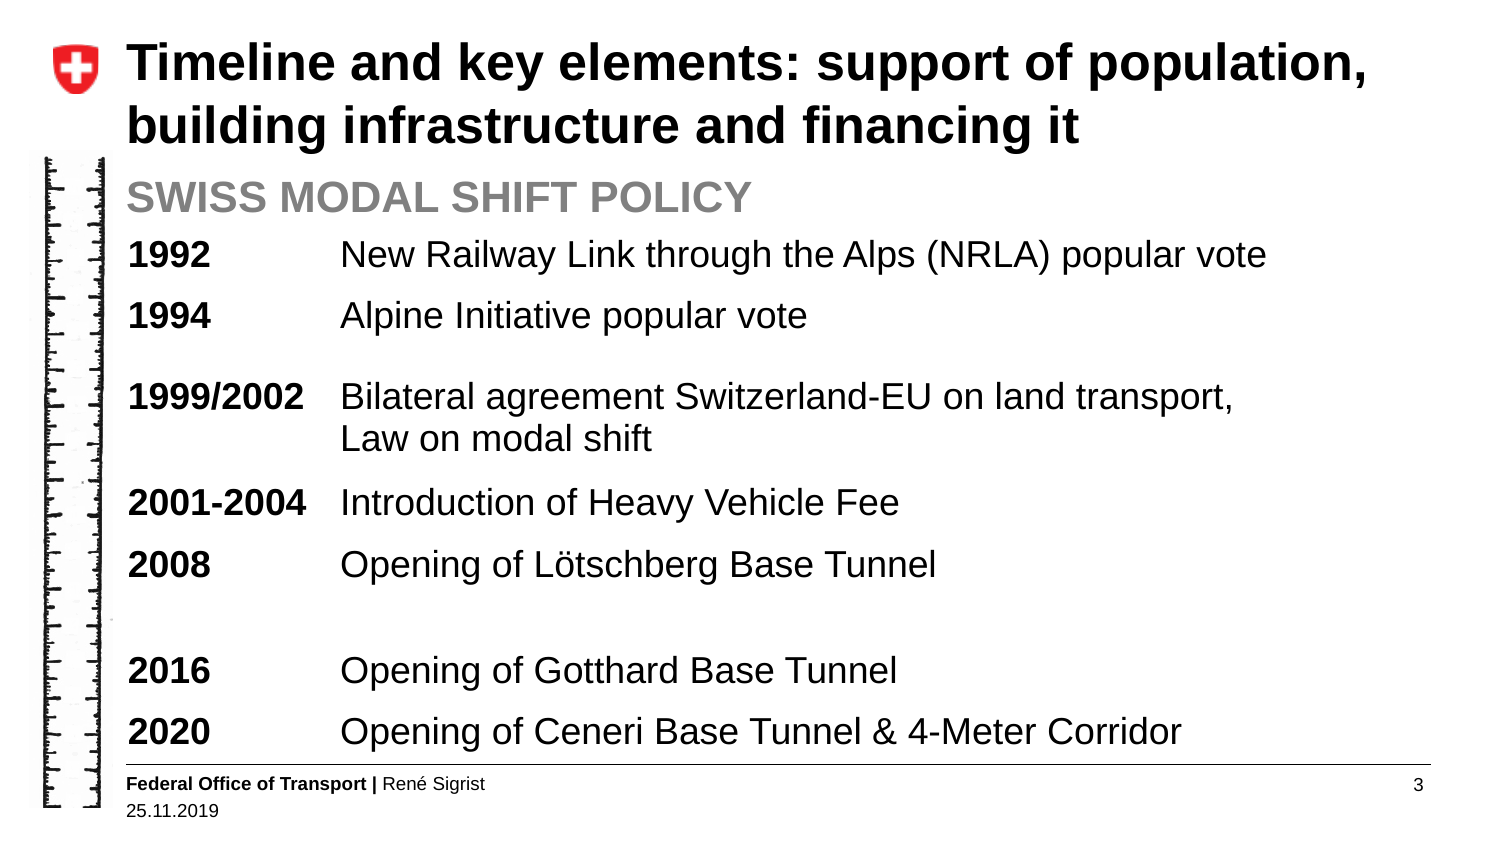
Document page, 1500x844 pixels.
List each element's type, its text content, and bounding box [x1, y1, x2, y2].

table_cell 1999/2002 [118, 368, 325, 474]
table_cell Opening of Lötschberg Base Tunnel [325, 536, 1313, 642]
table_cell 2001-2004 [118, 474, 325, 536]
table_cell 1994 [118, 288, 325, 368]
table_header 1992 [118, 226, 325, 288]
table_cell 2008 [118, 536, 325, 642]
title Timeline and key elements: support of population, building infrastructure and financing it [126, 28, 1431, 150]
table_header New Railway Link through the Alps (NRLA) popular vote [325, 226, 1313, 288]
table_cell Alpine Initiative popular vote [325, 288, 1313, 368]
table_cell Opening of Ceneri Base Tunnel & 4-Meter Corridor [325, 703, 1313, 765]
table_cell 2020 [118, 703, 325, 765]
table_cell Bilateral agreement Switzerland-EU on land transport, Law on modal shift [325, 368, 1313, 474]
picture [29, 149, 114, 808]
table_cell Opening of Gotthard Base Tunnel [325, 642, 1313, 703]
table_cell Introduction of Heavy Vehicle Fee [325, 474, 1313, 536]
text_box Swiss modal shift policy [125, 150, 1457, 241]
table_cell 2016 [118, 642, 325, 703]
